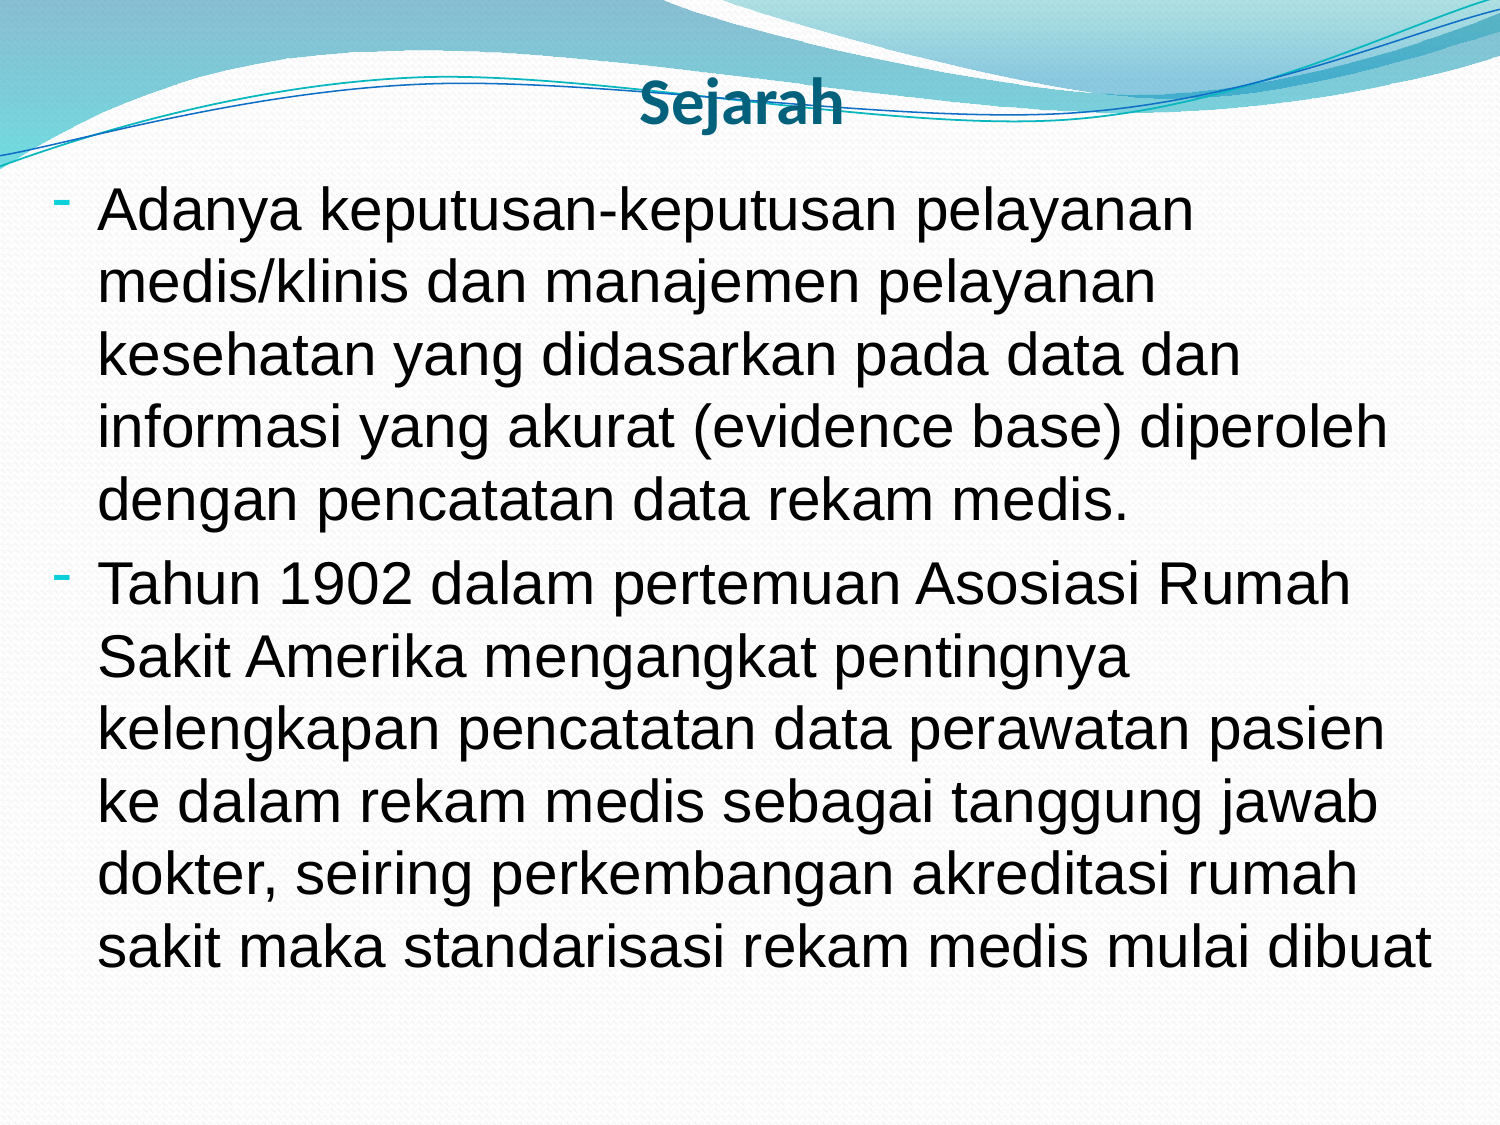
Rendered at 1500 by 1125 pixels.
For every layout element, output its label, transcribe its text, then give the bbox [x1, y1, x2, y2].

list Adanya keputusan-keputusan pelayanan medis/klinis dan manajemen pelayanan kesehatan yang didasarkan pada data dan informasi yang akurat (evidence base) diperoleh dengan pencatatan data rekam medis. Tahun 1902 dalam pertemuan Asosiasi Rumah Sakit Amerika mengangkat pentingnya kelengkapan pencatatan data perawatan pasien ke dalam rekam medis sebagai tanggung jawab dokter, seiring perkembangan akreditasi rumah sakit maka standarisasi rekam medis mulai dibuat [37, 162, 1463, 1100]
title Sejarah [75, 50, 1425, 138]
